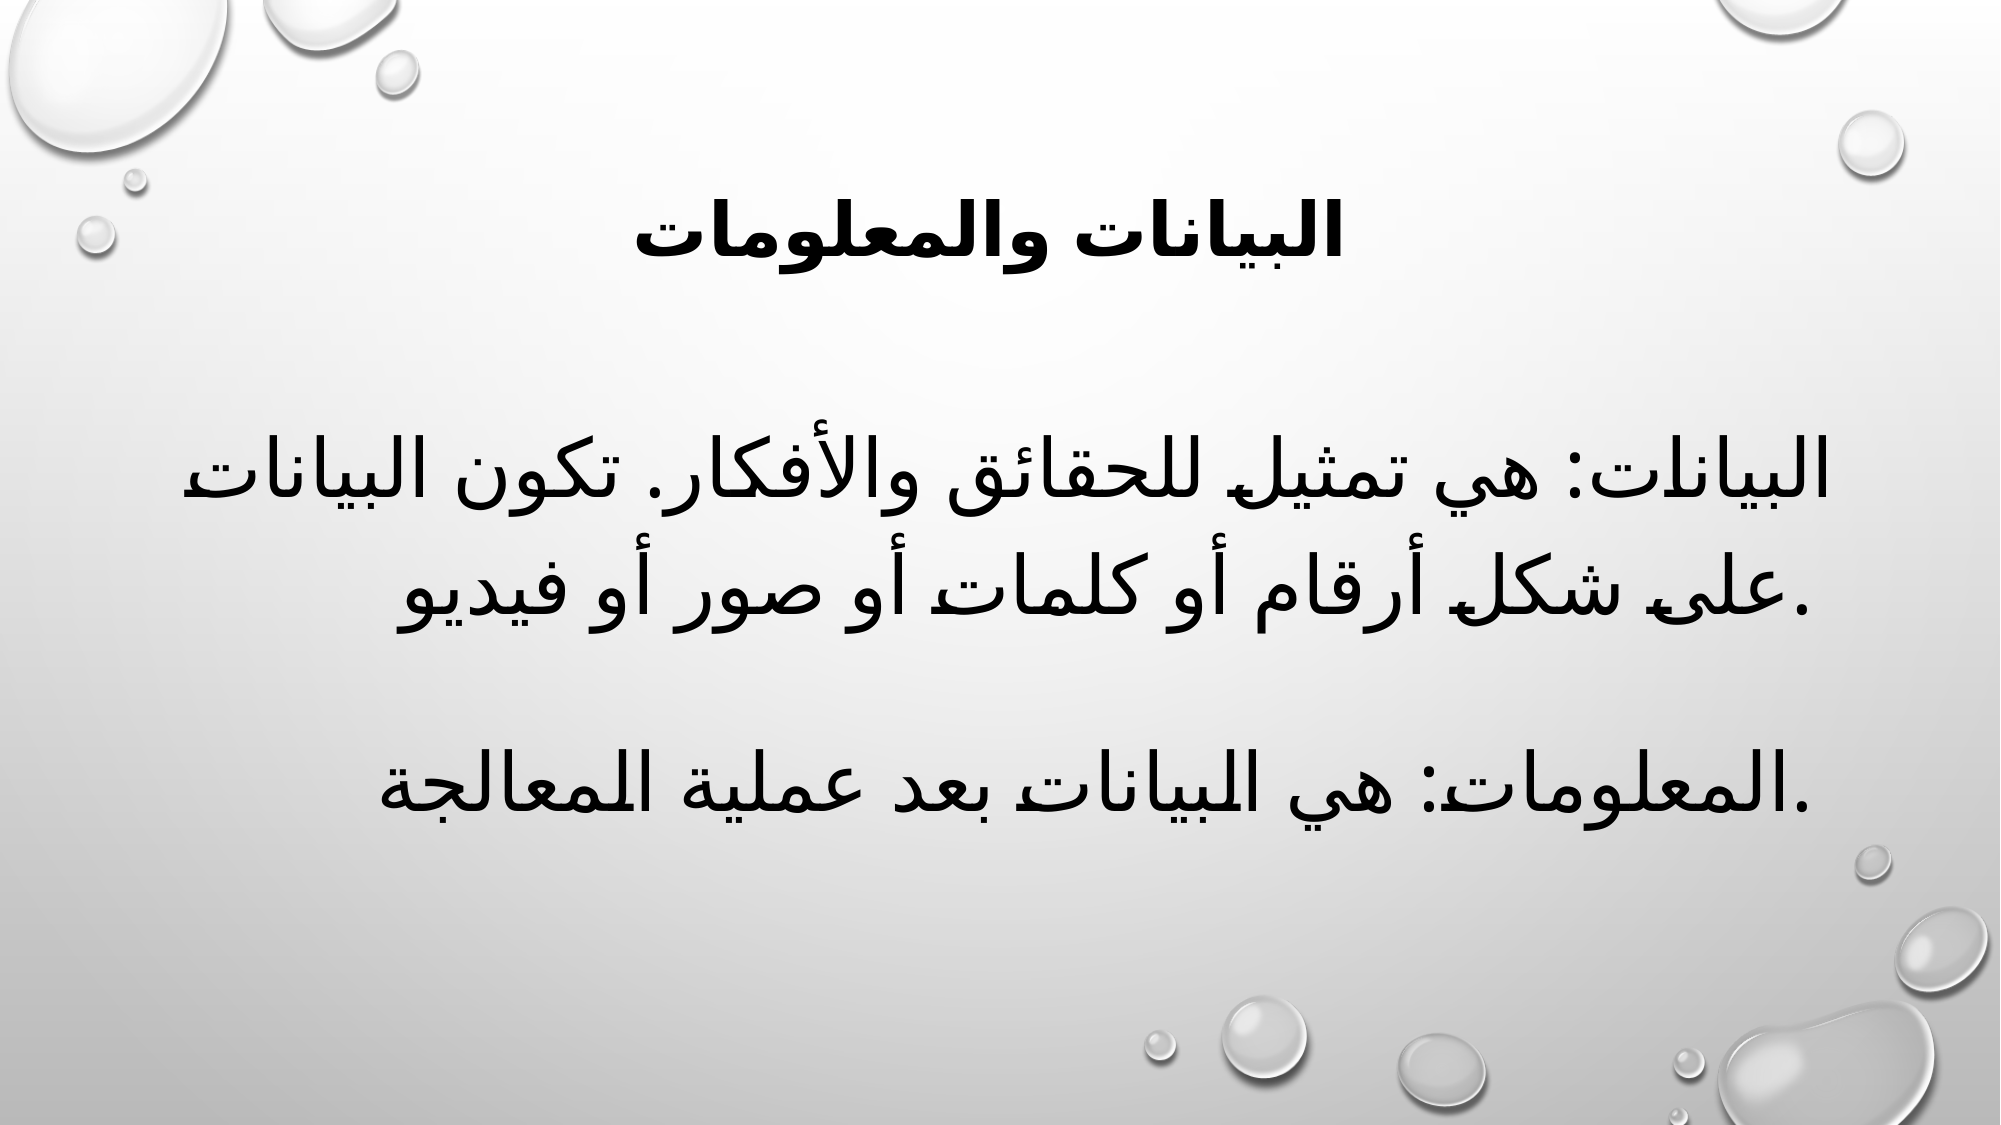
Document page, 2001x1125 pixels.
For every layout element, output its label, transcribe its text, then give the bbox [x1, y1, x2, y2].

title البيانات والمعلومات [149, 101, 1851, 364]
picture [0, 0, 2000, 1125]
list البيانات: هي تمثيل للحقائق والأفكار. تكون البيانات على شكل أرقام أو كلمات أو صور أو فيديو. المعلومات: هي البيانات بعد عملية المعالجة. [149, 388, 1850, 950]
